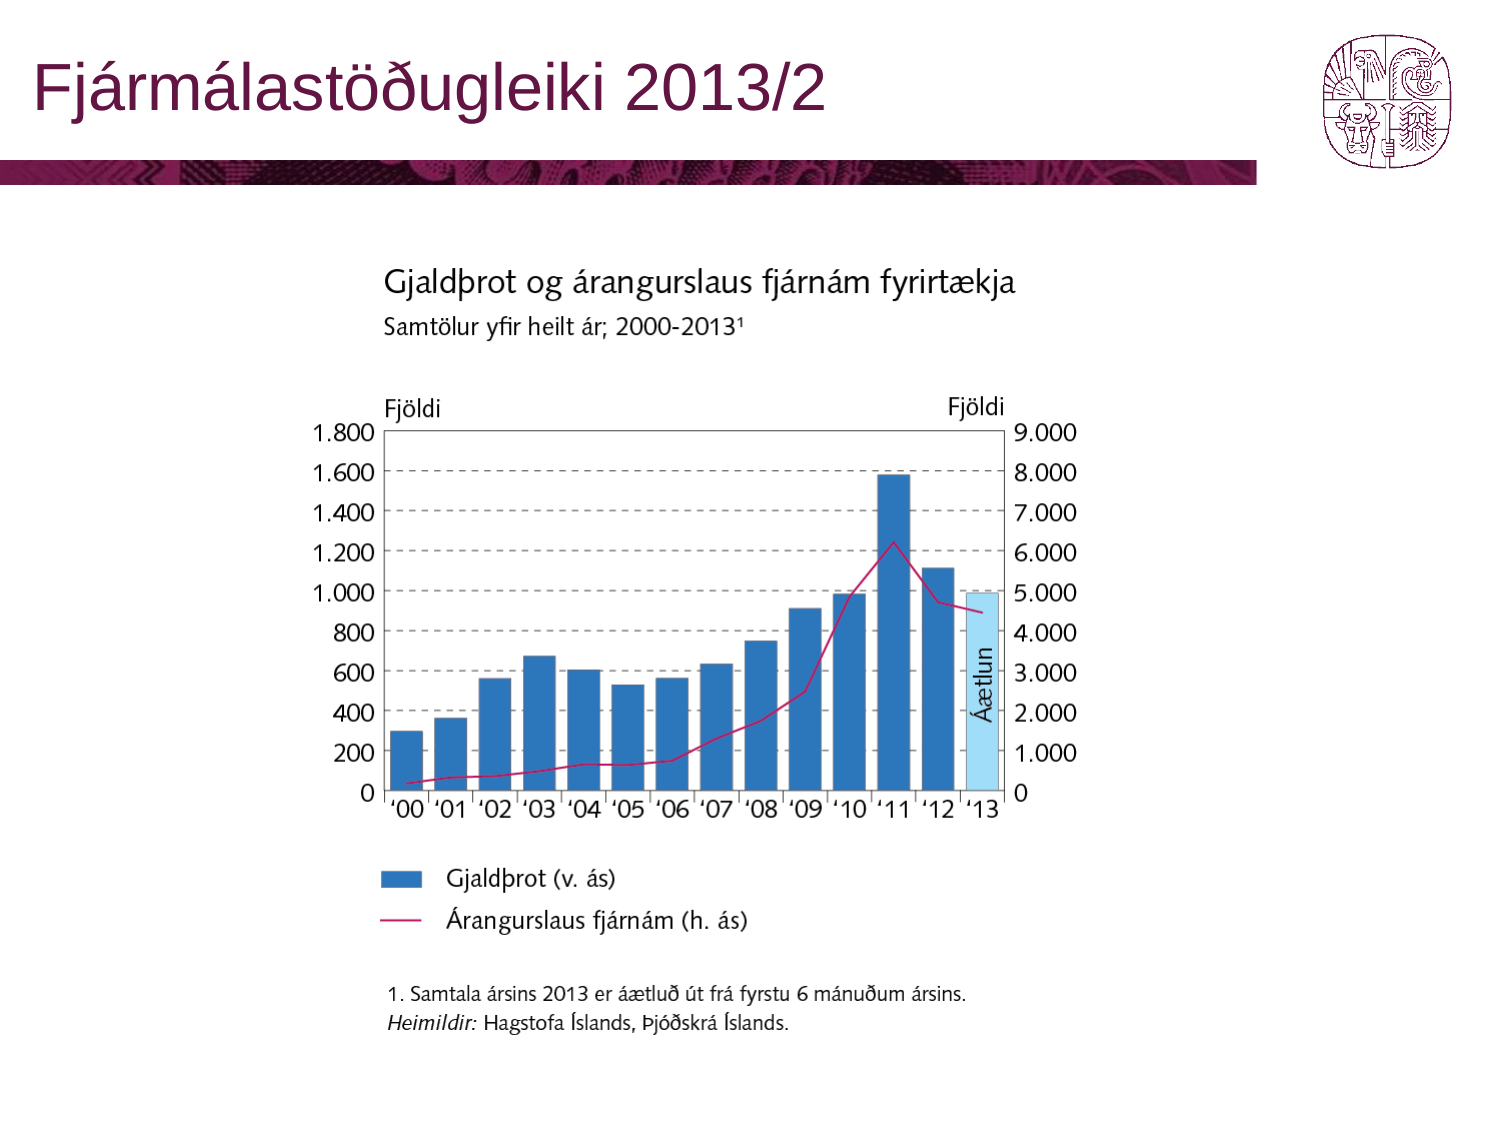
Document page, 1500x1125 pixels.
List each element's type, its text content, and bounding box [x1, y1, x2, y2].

picture [0, 160, 1258, 185]
title Fjármálastöðugleiki 2013/2 [17, 19, 1247, 149]
picture [312, 219, 1077, 1036]
picture [1316, 31, 1456, 173]
